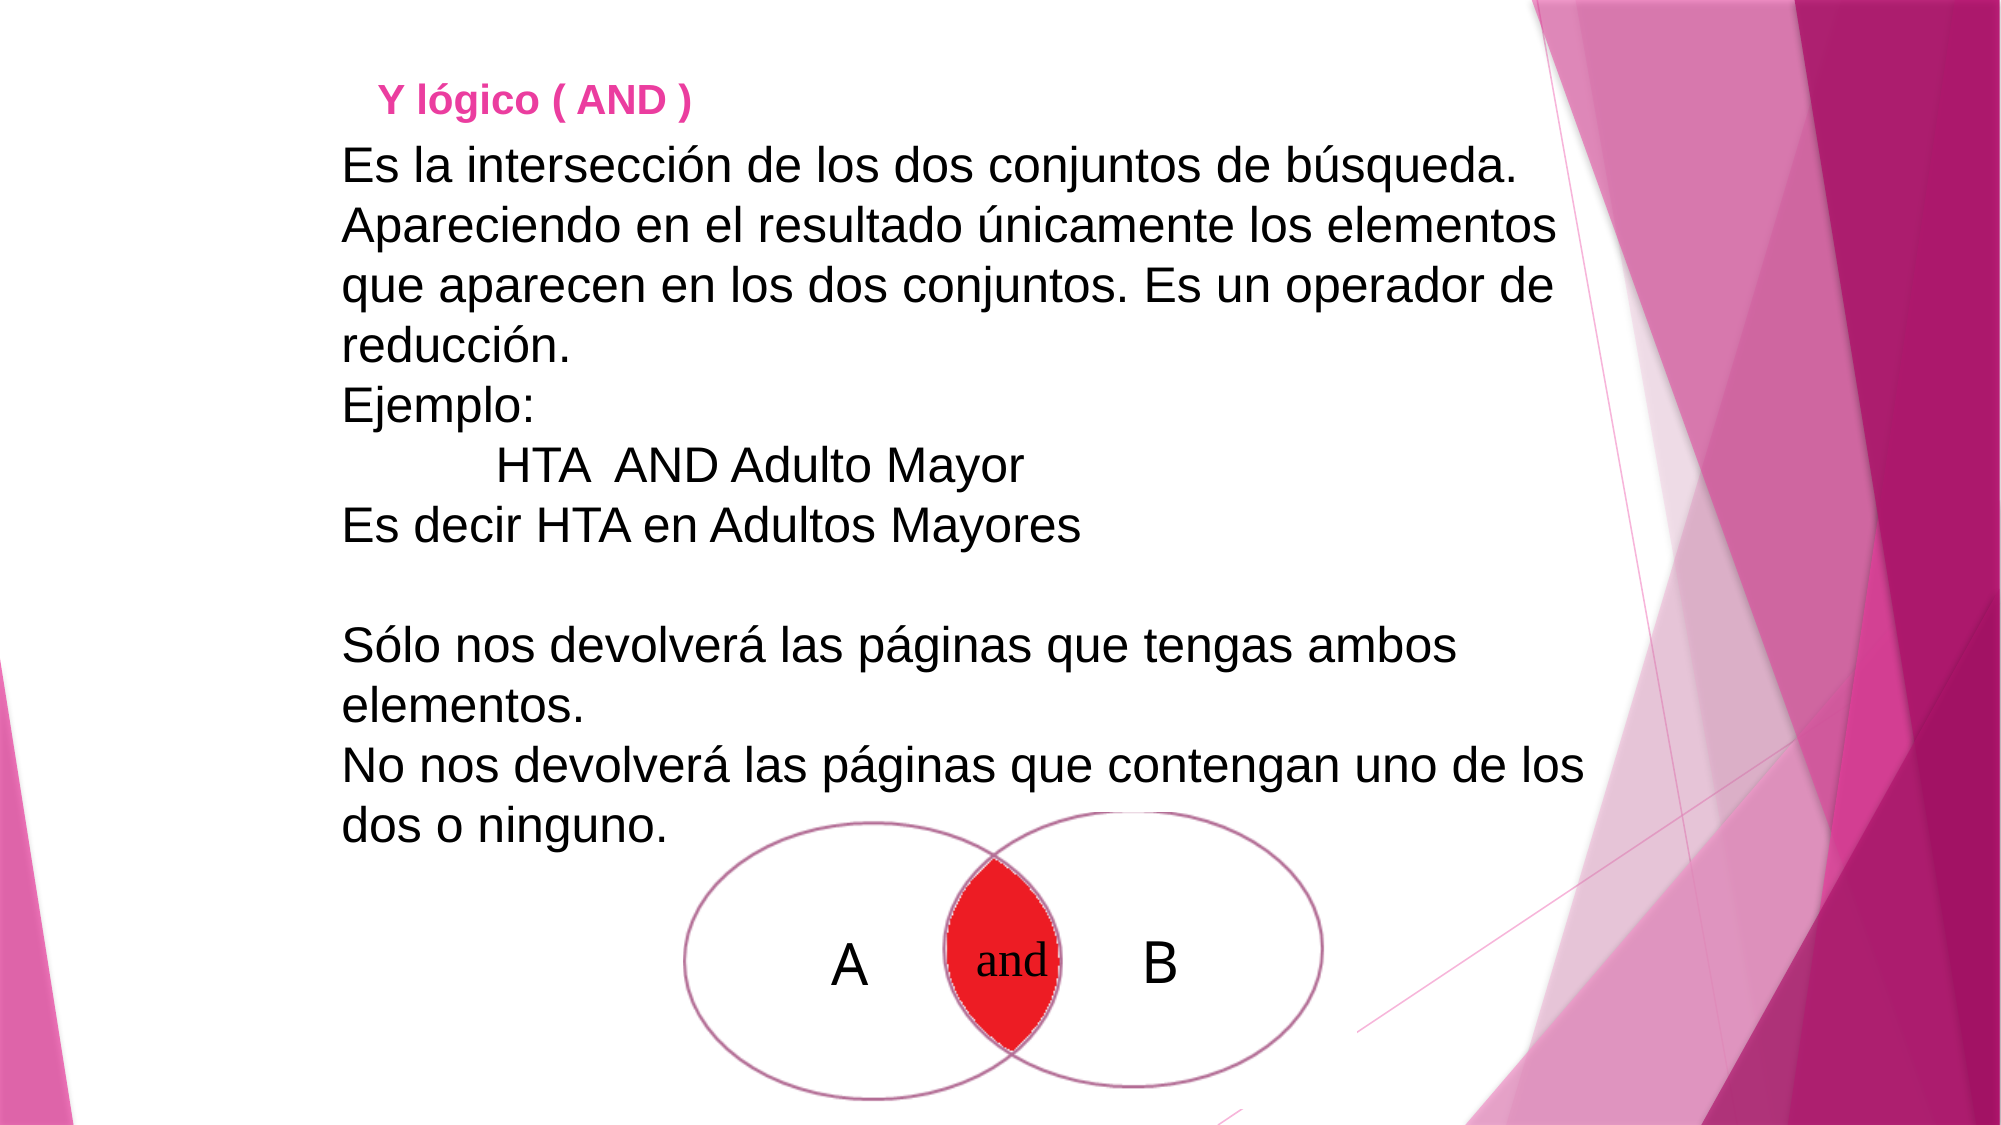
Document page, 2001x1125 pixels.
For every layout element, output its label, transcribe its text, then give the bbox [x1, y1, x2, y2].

title Y lógico ( AND ) [362, 54, 1638, 125]
text_box Es la intersección de los dos conjuntos de búsqueda. Apareciendo en el resultado únicamente los elementos que aparecen en los dos conjuntos. Es un operador de reducción. Ejemplo: HTA AND Adulto Mayor Es decir HTA en Adultos Mayores Sólo nos devolverá las páginas que tengas ambos elementos. No nos devolverá las páginas que contengan uno de los dos o ninguno. [326, 125, 1638, 861]
picture [682, 812, 1358, 1109]
